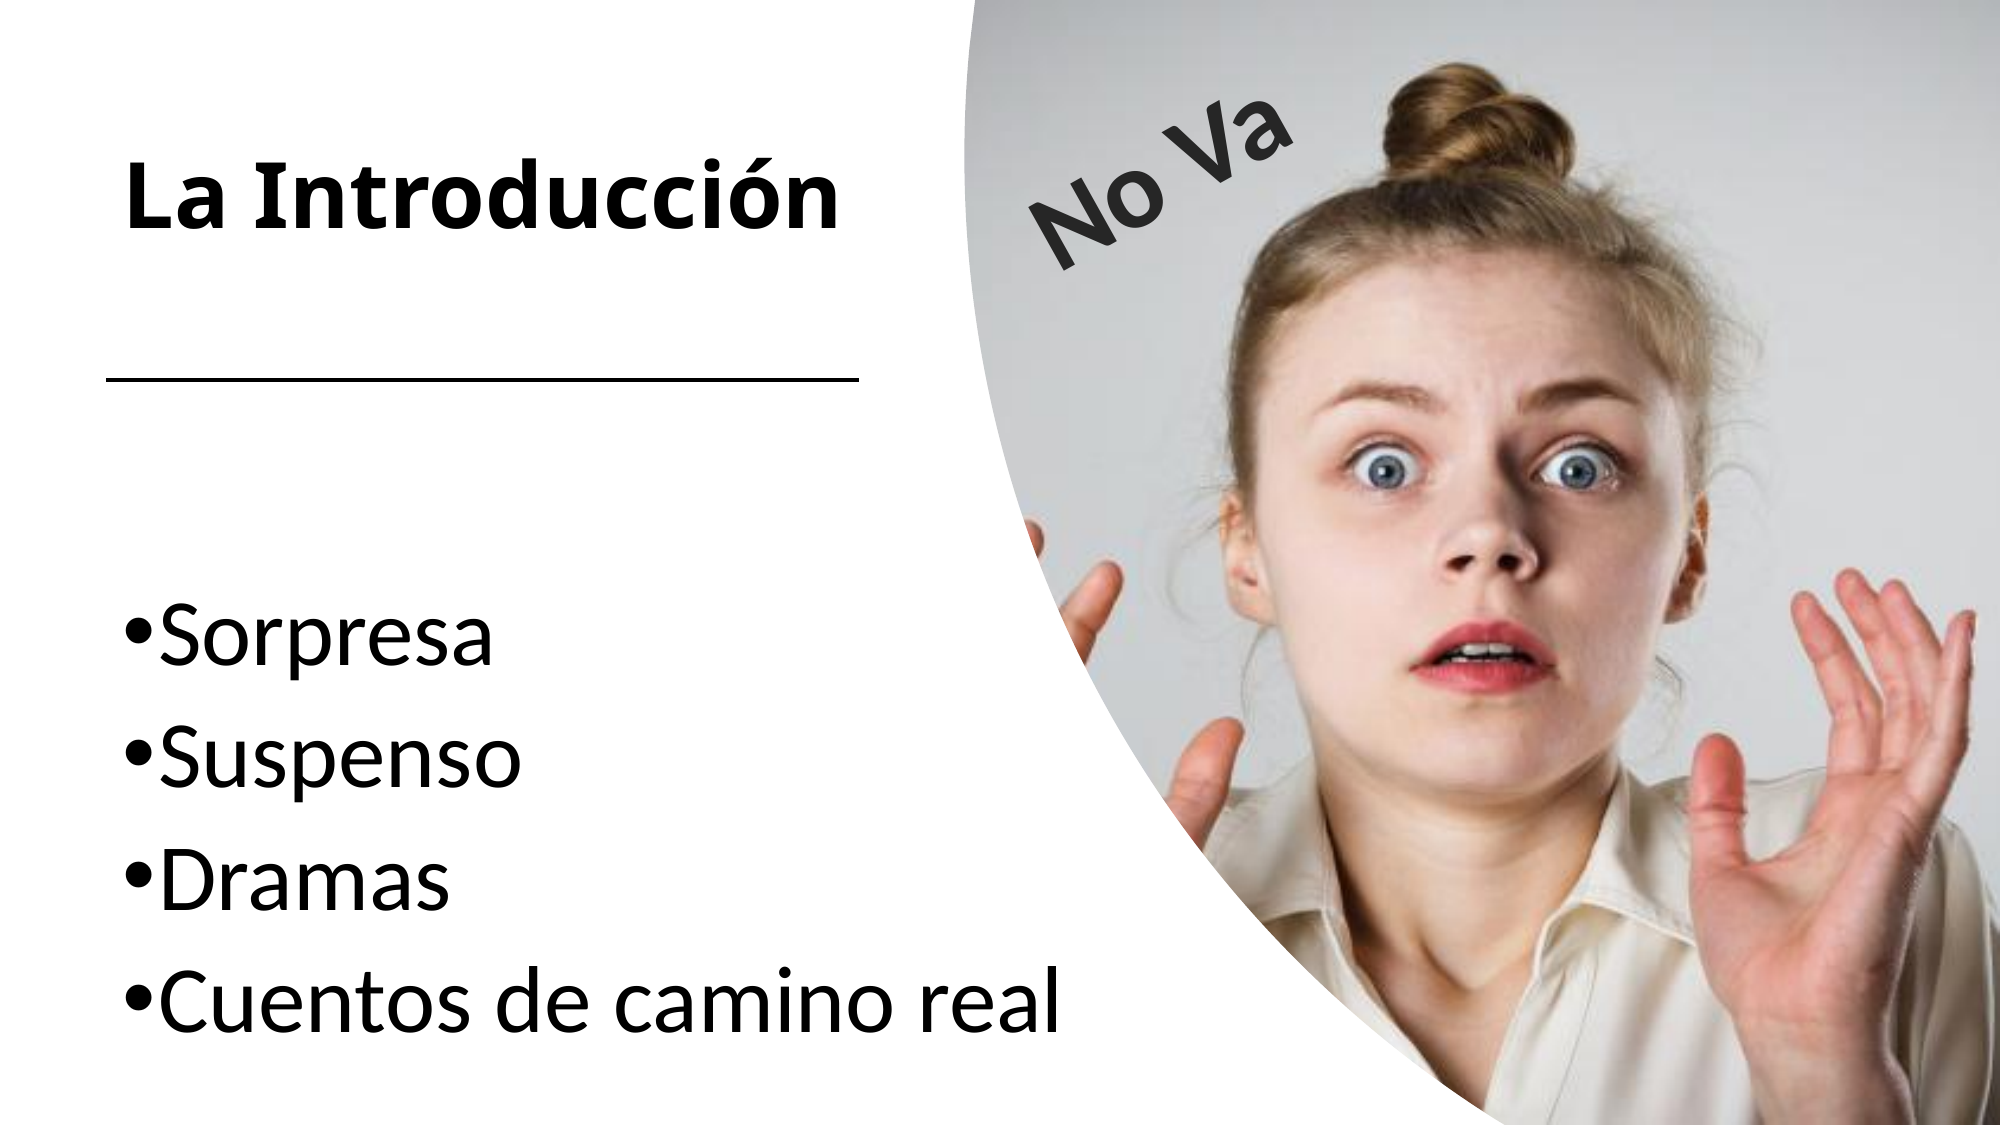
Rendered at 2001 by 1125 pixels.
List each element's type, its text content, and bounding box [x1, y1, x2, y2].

list Sorpresa Suspenso Dramas Cuentos de camino real [107, 576, 964, 1066]
picture [964, 0, 2000, 1125]
title La Introducción [107, 59, 948, 338]
